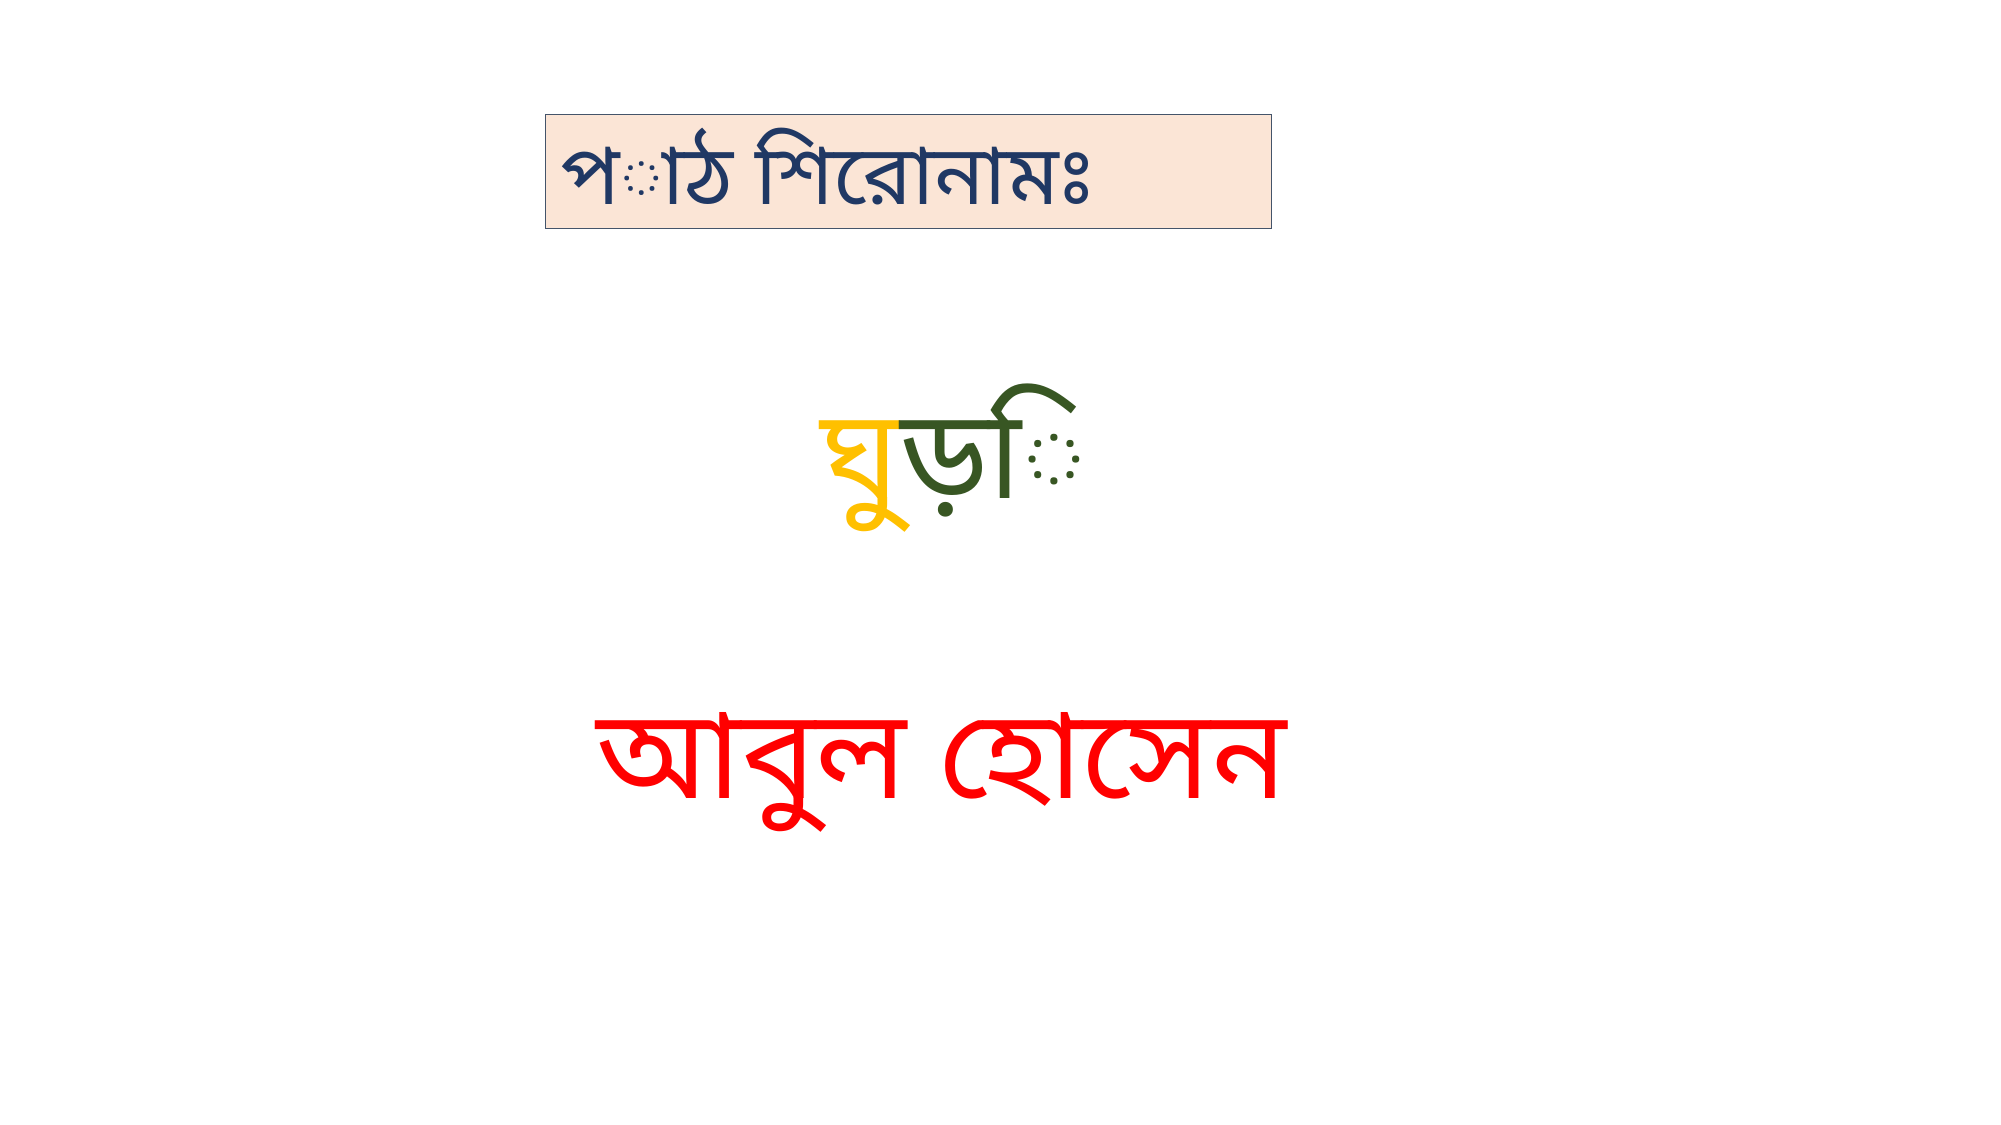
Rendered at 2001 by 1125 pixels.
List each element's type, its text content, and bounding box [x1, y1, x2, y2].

text_box ঘুড়ি আবুল হোসেন [416, 366, 1467, 831]
text_box পাঠ শিরোনামঃ [545, 114, 1272, 229]
